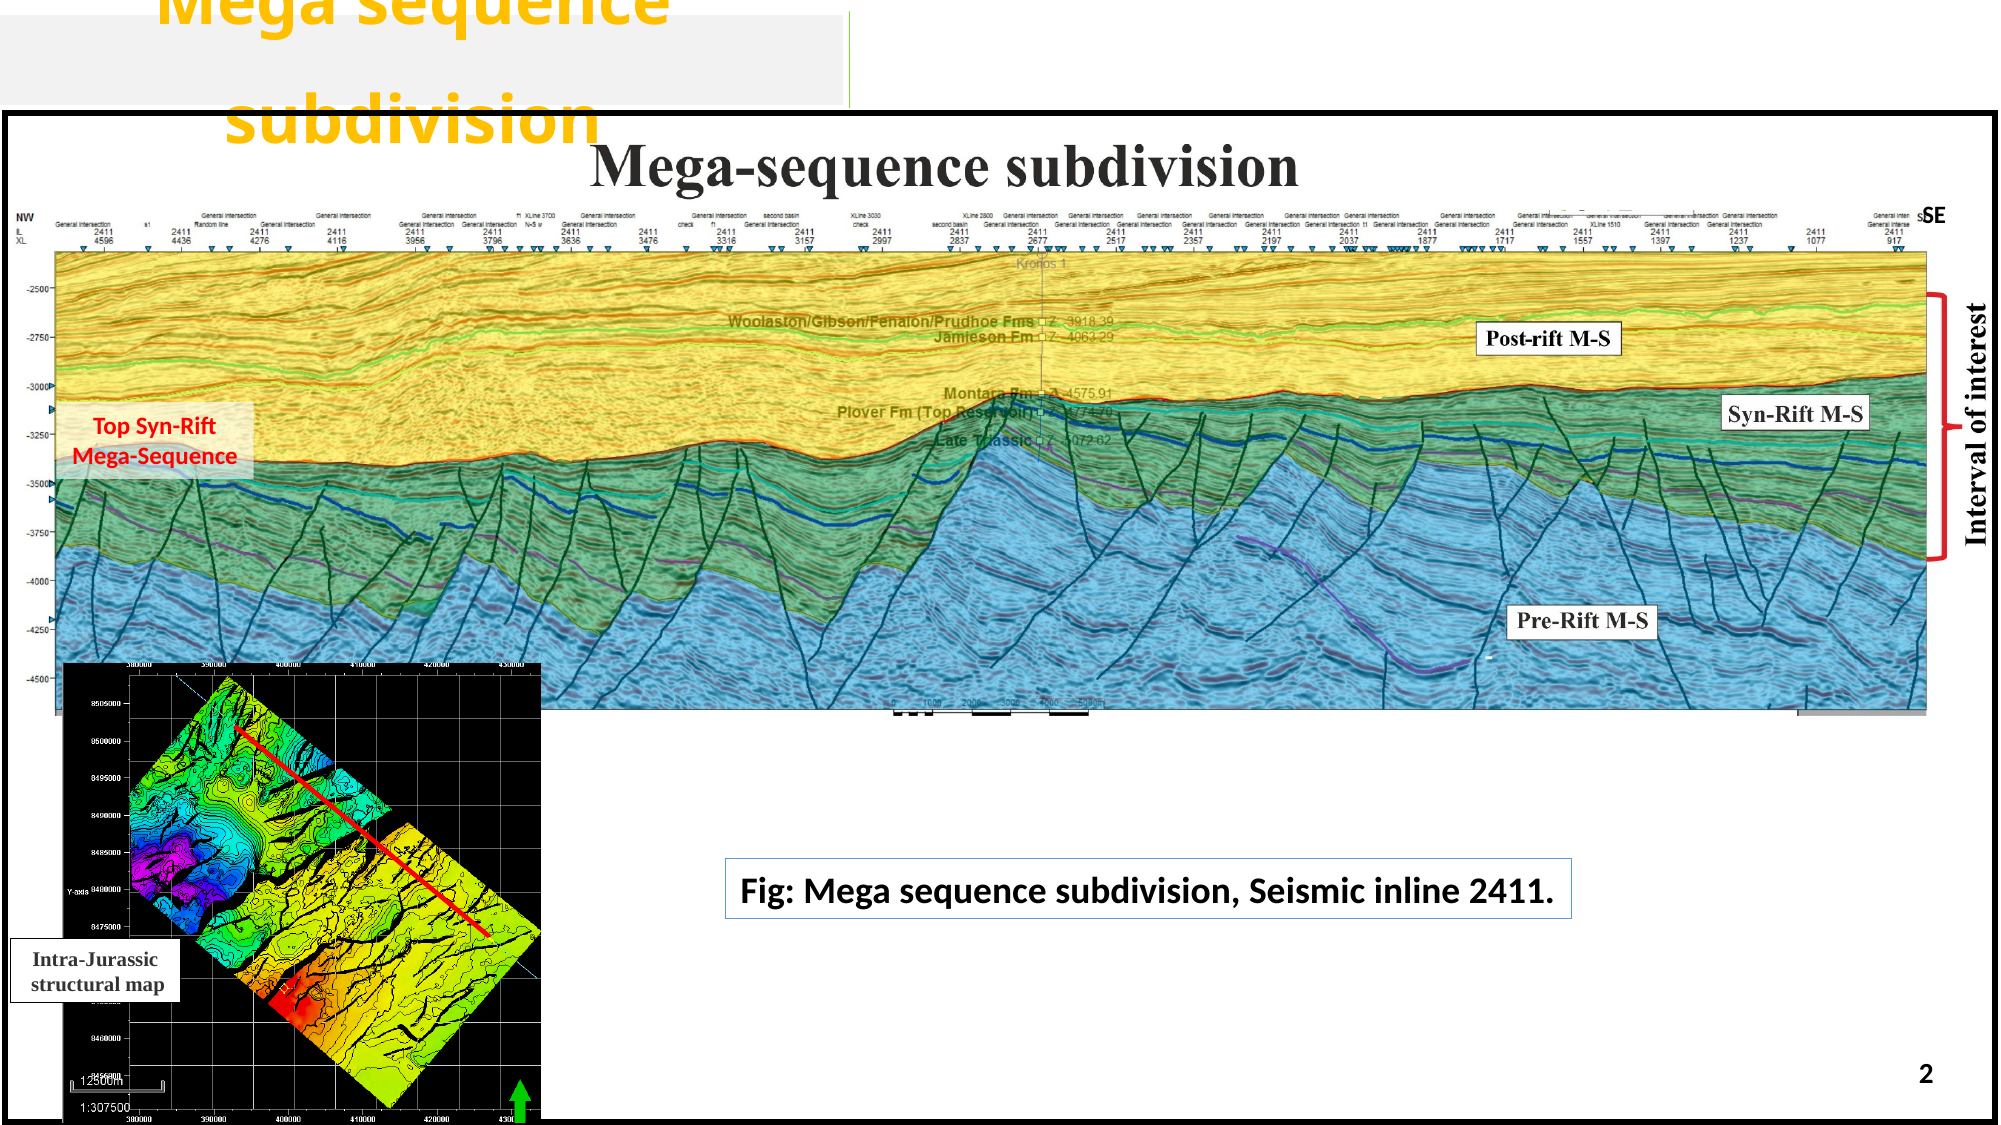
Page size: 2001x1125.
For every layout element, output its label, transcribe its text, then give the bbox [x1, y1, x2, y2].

picture [14, 144, 1986, 716]
slide_number 2 [1498, 1041, 1949, 1102]
text_box [4, 112, 1996, 1123]
text_box Mega sequence subdivision [0, 14, 844, 106]
text_box Fig: Mega sequence subdivision, Seismic inline 2411. [725, 858, 1572, 919]
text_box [10, 663, 541, 1123]
